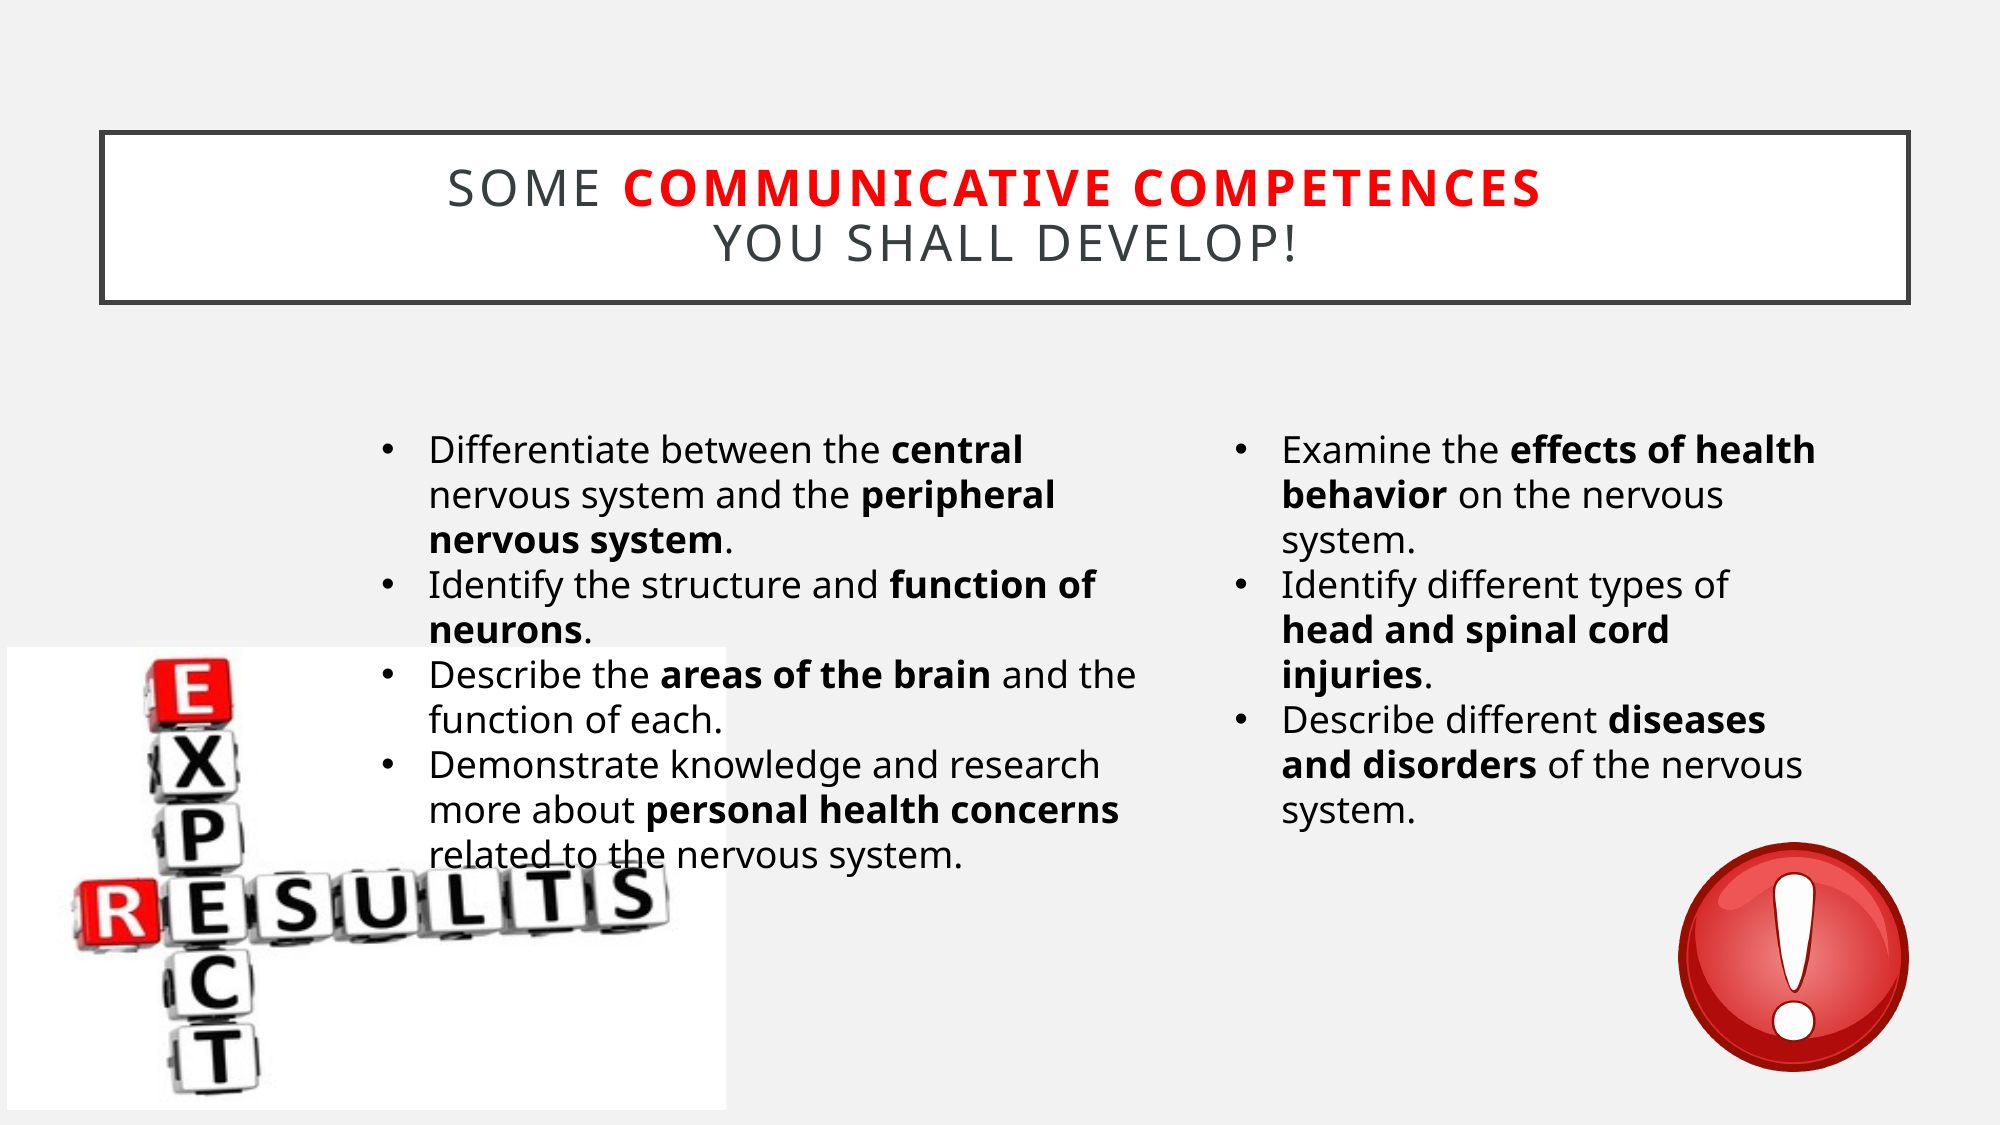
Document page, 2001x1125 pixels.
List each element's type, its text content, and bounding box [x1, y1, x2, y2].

text_box Examine the effects of health behavior on the nervous system. Identify different types of head and spinal cord injuries. Describe different diseases and disorders of the nervous system. [1219, 418, 1837, 839]
picture [1678, 842, 1909, 1072]
text_box Differentiate between the central nervous system and the peripheral nervous system. Identify the structure and function of neurons. Describe the areas of the brain and the function of each. Demonstrate knowledge and research more about personal health concerns related to the nervous system. [366, 418, 1160, 884]
picture [6, 647, 727, 1110]
title Some communicative competences you shall develop! [99, 130, 1911, 305]
